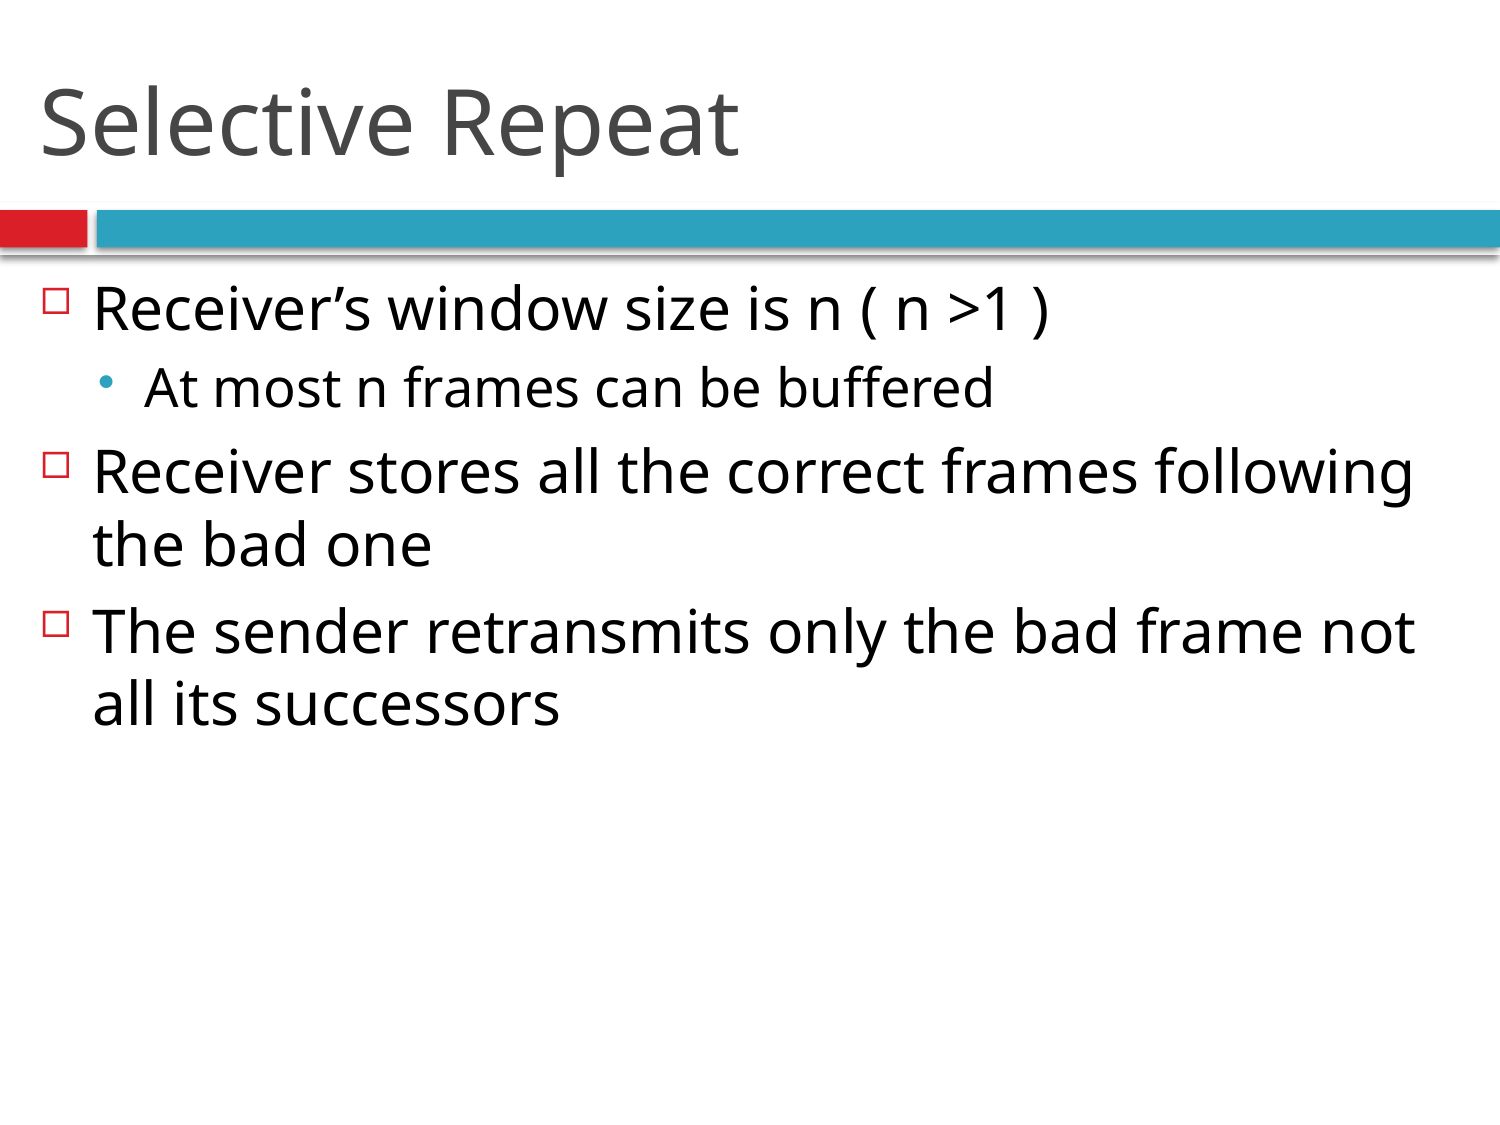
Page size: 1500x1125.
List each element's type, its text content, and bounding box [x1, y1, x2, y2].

list Receiver’s window size is n ( n >1 ) At most n frames can be buffered Receiver stores all the correct frames following the bad one The sender retransmits only the bad frame not all its successors [24, 262, 1475, 1100]
title Selective Repeat [24, 37, 1475, 200]
